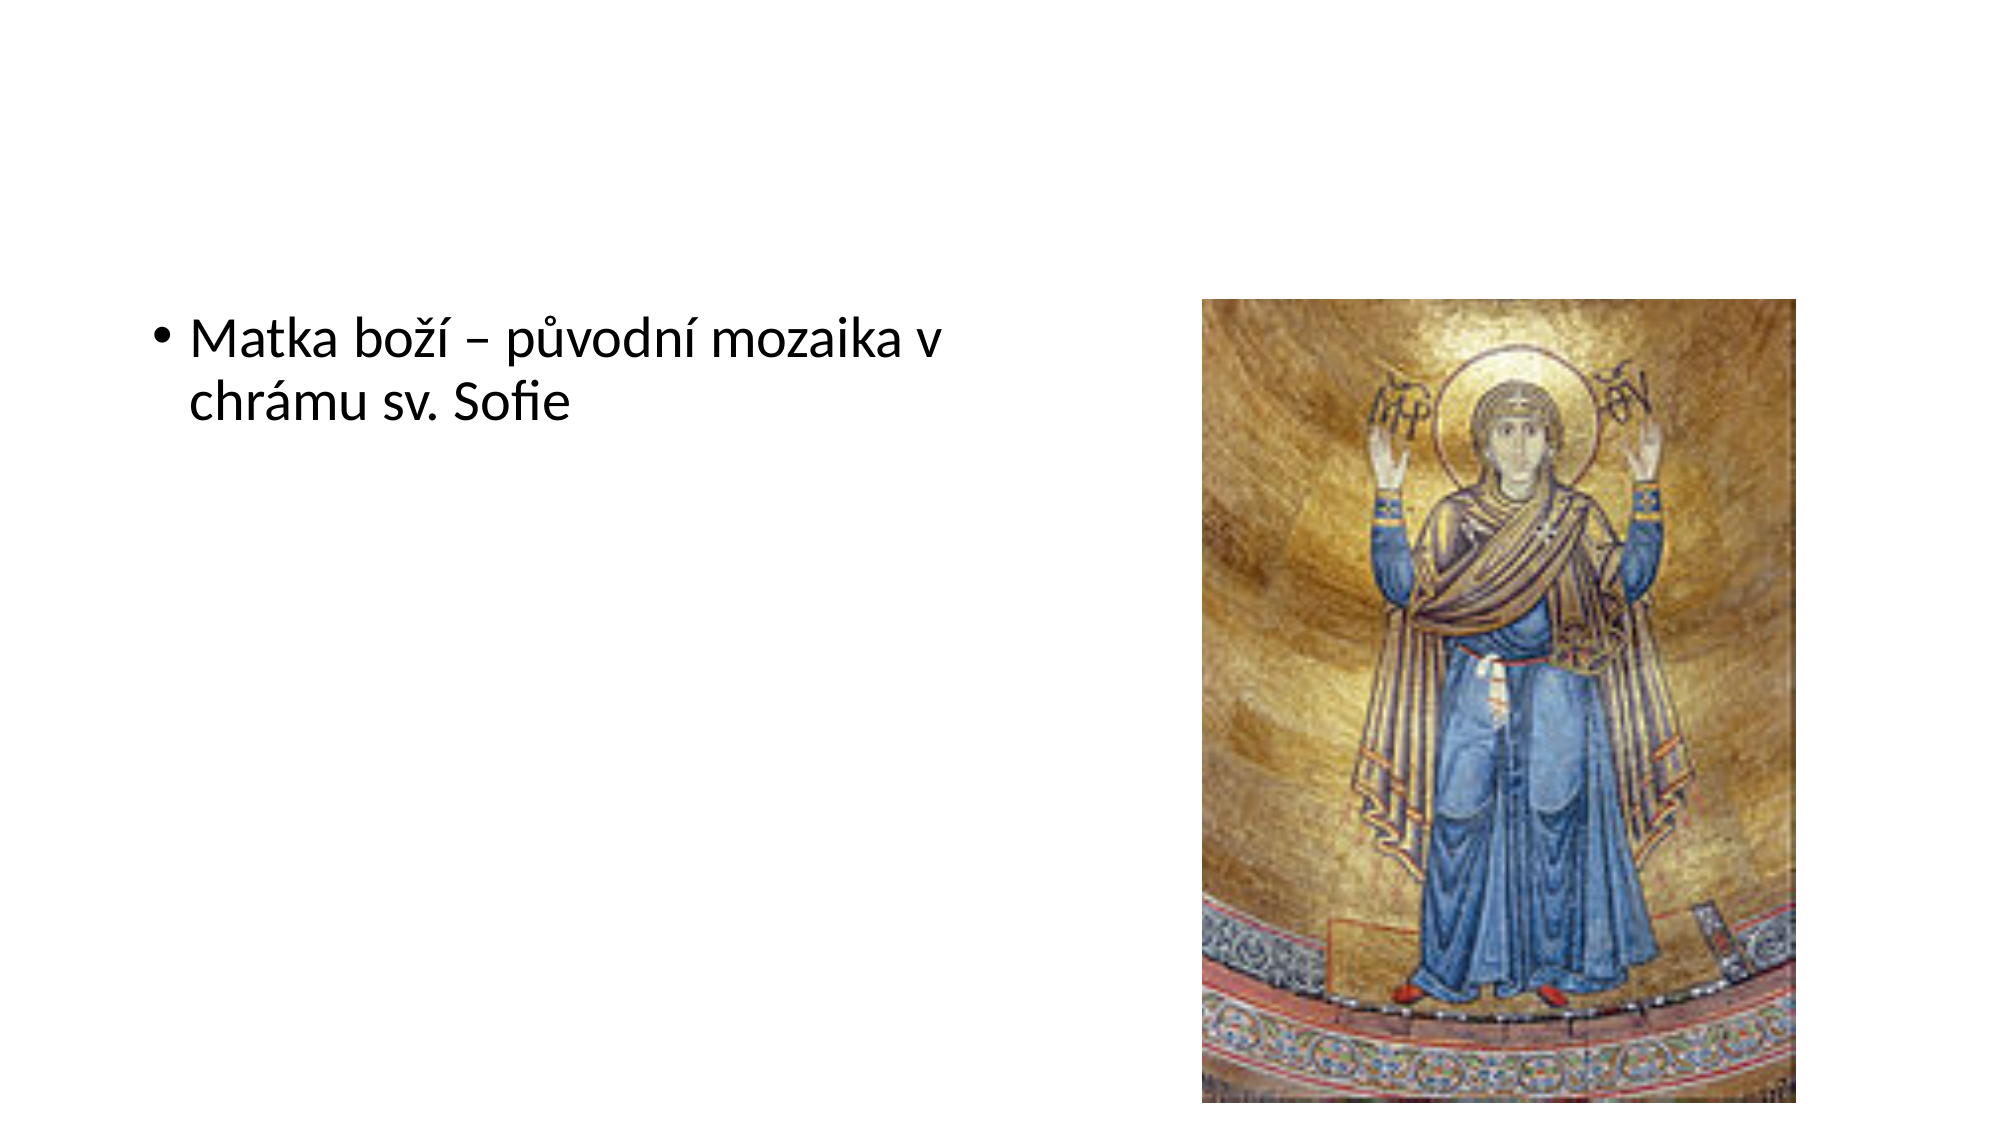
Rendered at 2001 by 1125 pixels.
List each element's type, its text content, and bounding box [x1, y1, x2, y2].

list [1202, 299, 1796, 1103]
list Matka boží – původní mozaika v chrámu sv. Sofie [137, 299, 988, 1014]
